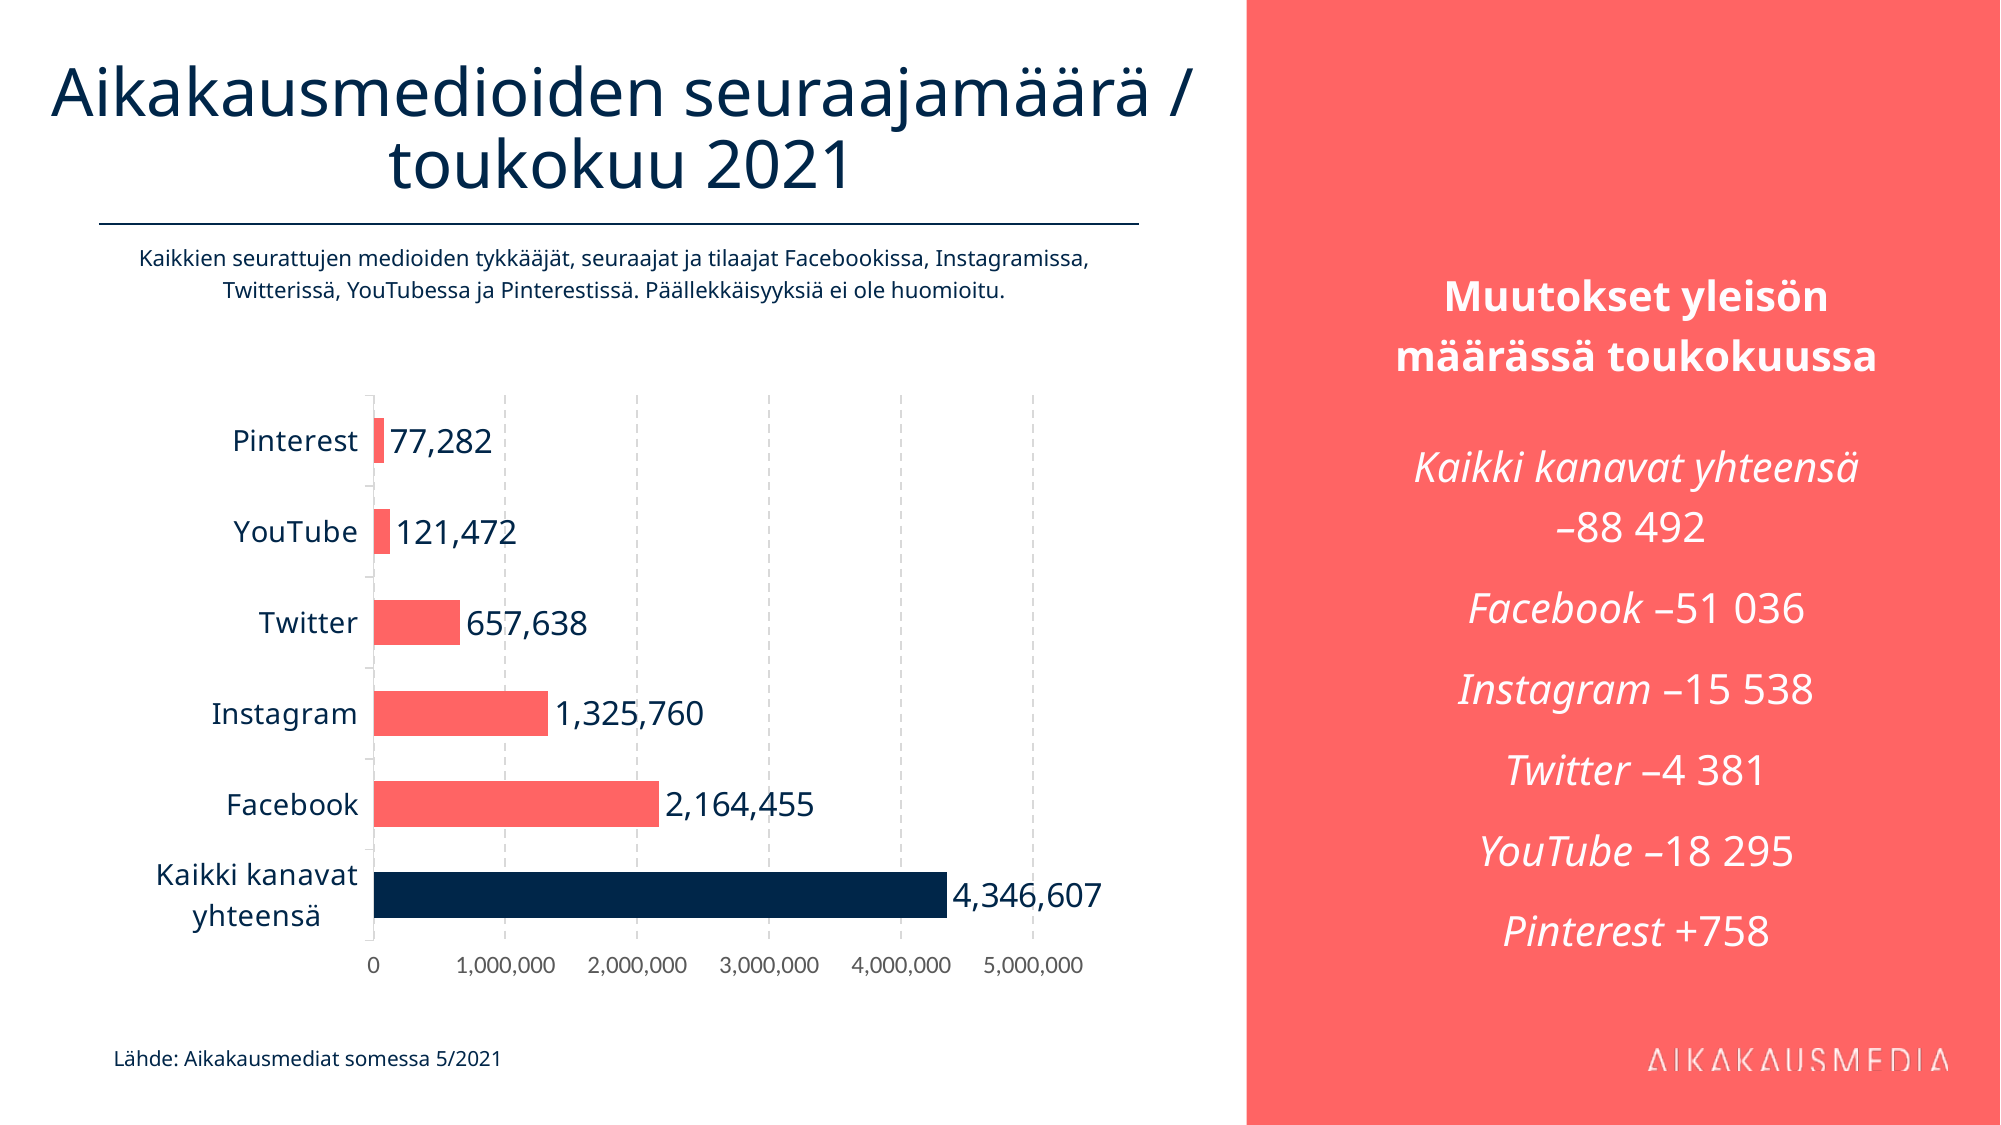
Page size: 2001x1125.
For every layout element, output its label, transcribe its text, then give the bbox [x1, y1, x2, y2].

title Aikakausmedioiden seuraajamäärä / toukokuu 2021 [0, 37, 1247, 225]
list Muutokset yleisön määrässä toukokuussa Kaikki kanavat yhteensä –88 492 Facebook –51 036 Instagram –15 538 Twitter –4 381 YouTube –18 295 Pinterest +758 [1355, 224, 1918, 990]
chart [82, 339, 1247, 990]
text_box Kaikkien seurattujen medioiden tykkääjät, seuraajat ja tilaajat Facebookissa, Instagramissa, Twitterissä, YouTubessa ja Pinterestissä. Päällekkäisyyksiä ei ole huomioitu. [96, 231, 1133, 333]
